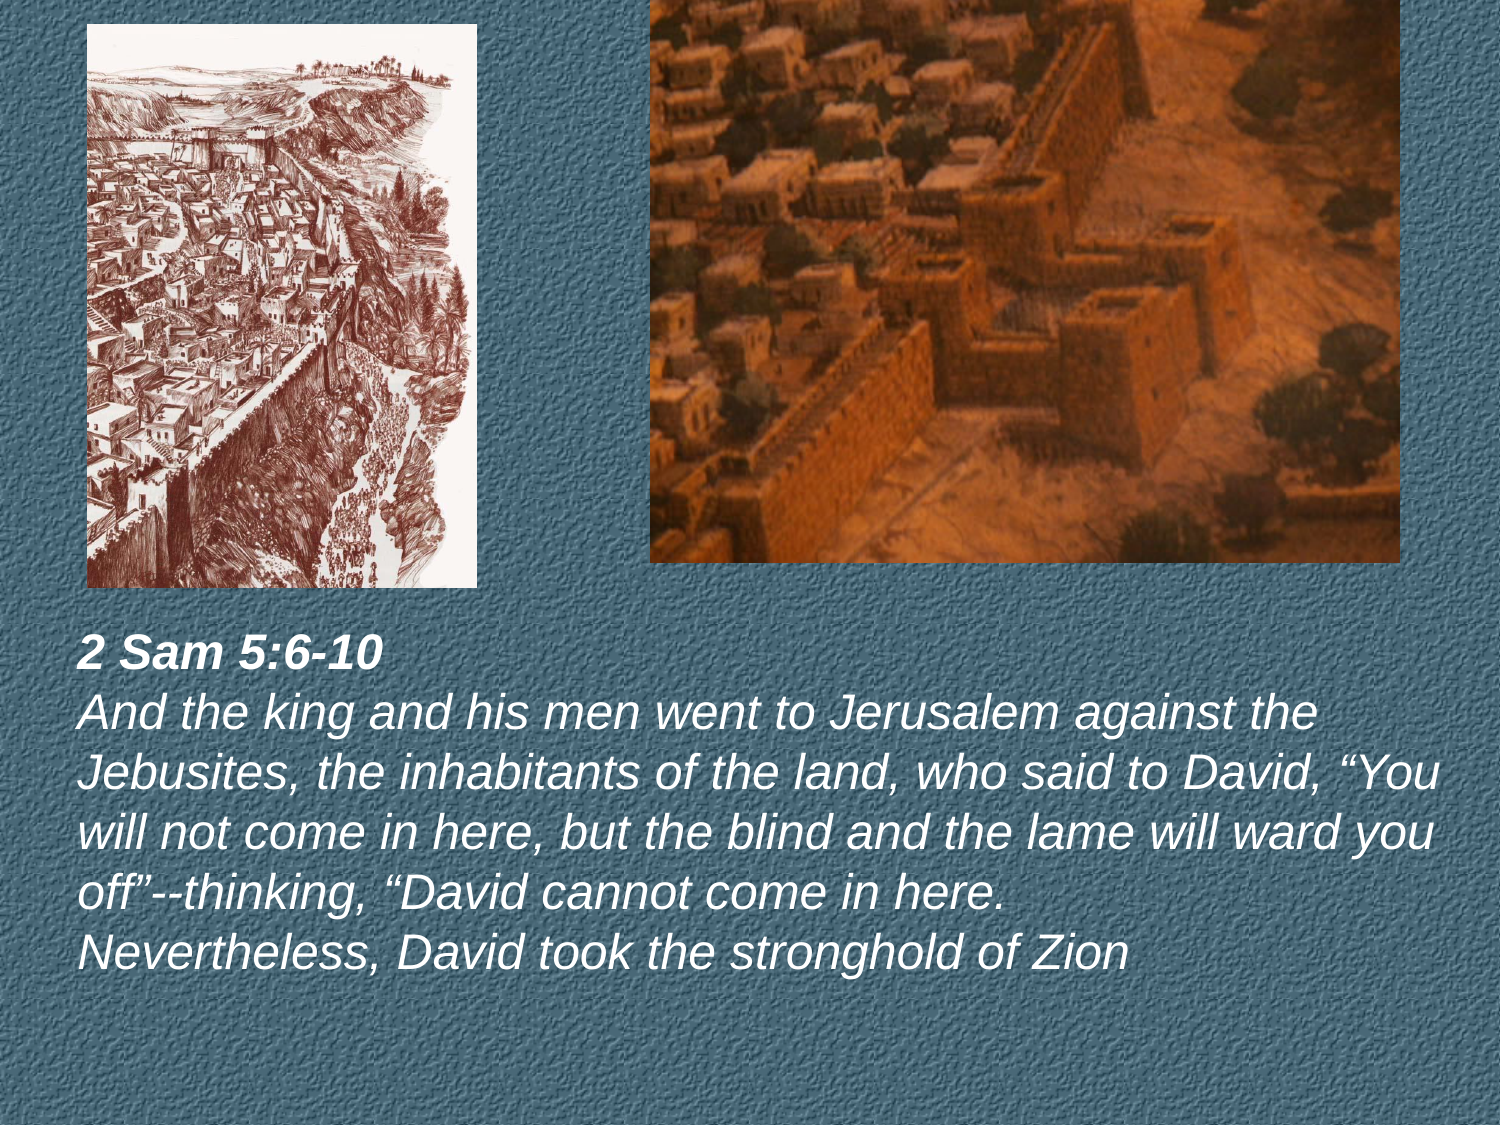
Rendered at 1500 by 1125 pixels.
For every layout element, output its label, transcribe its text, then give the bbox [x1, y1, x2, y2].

text_box 2 Sam 5:6-10 And the king and his men went to Jerusalem against the Jebusites, the inhabitants of the land, who said to David, “You will not come in here, but the blind and the lame will ward you off”--thinking, “David cannot come in here. Nevertheless, David took the stronghold of Zion [62, 612, 1463, 1052]
picture [0, 0, 1500, 1125]
